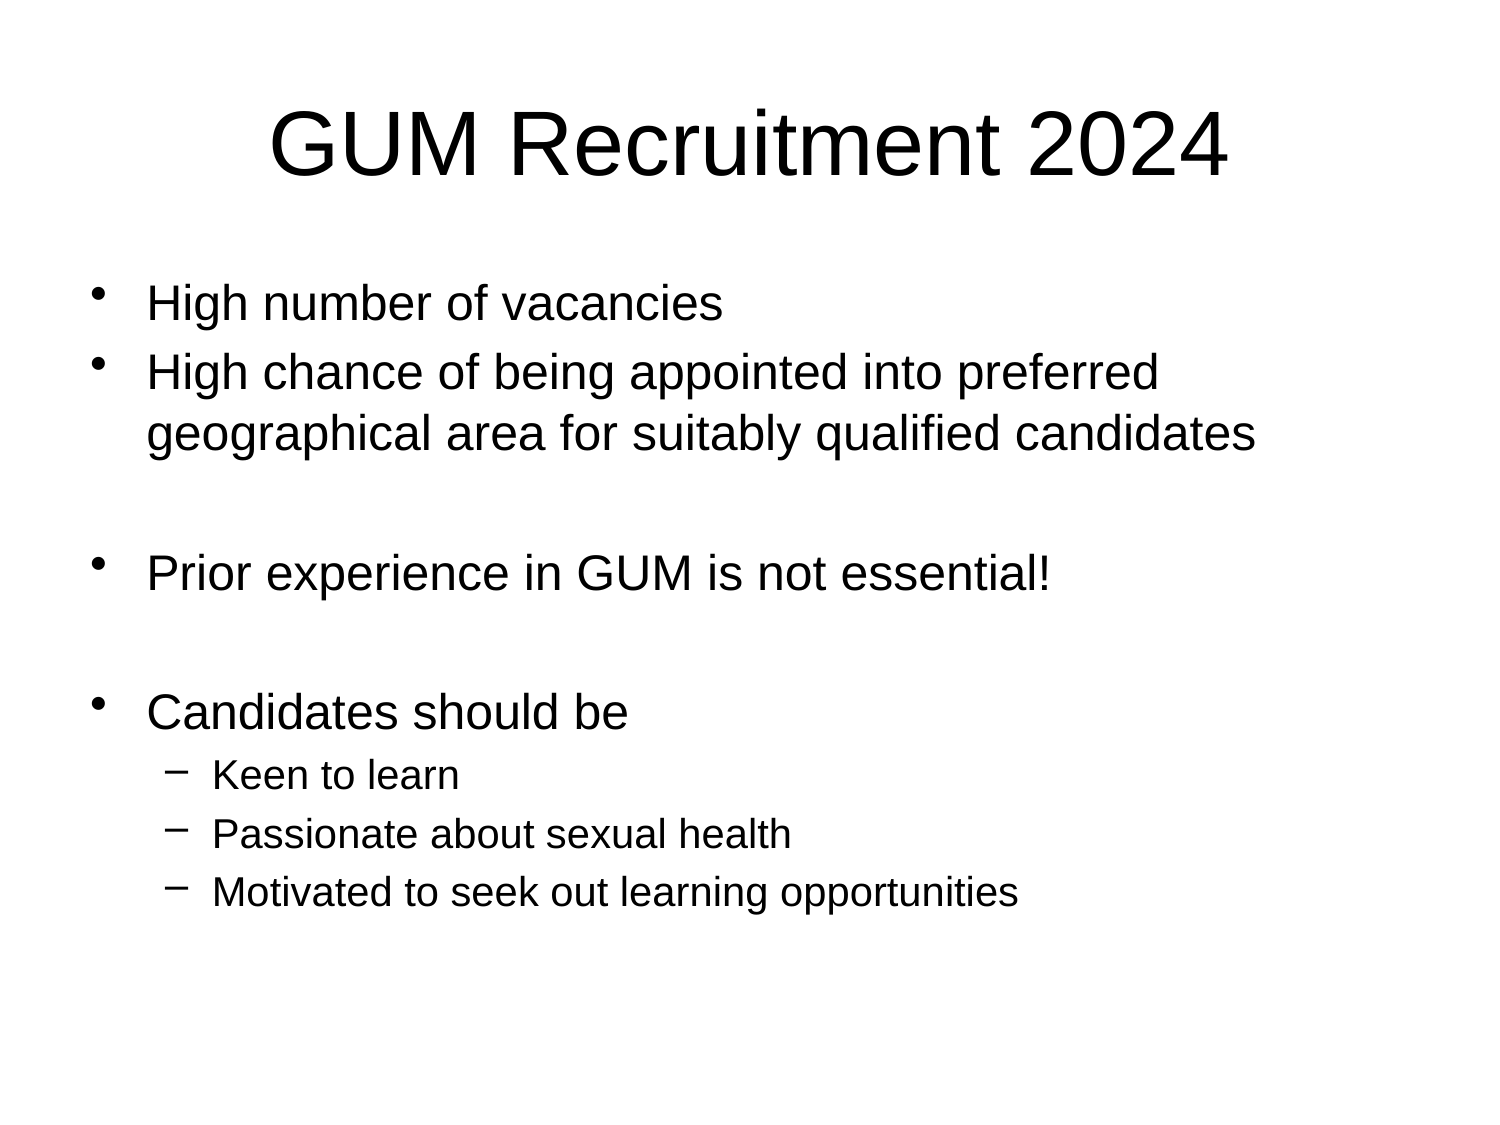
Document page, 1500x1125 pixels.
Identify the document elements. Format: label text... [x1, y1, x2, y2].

list High number of vacancies High chance of being appointed into preferred geographical area for suitably qualified candidates Prior experience in GUM is not essential! Candidates should be Keen to learn Passionate about sexual health Motivated to seek out learning opportunities [75, 262, 1425, 1005]
title GUM Recruitment 2024 [75, 45, 1425, 233]
